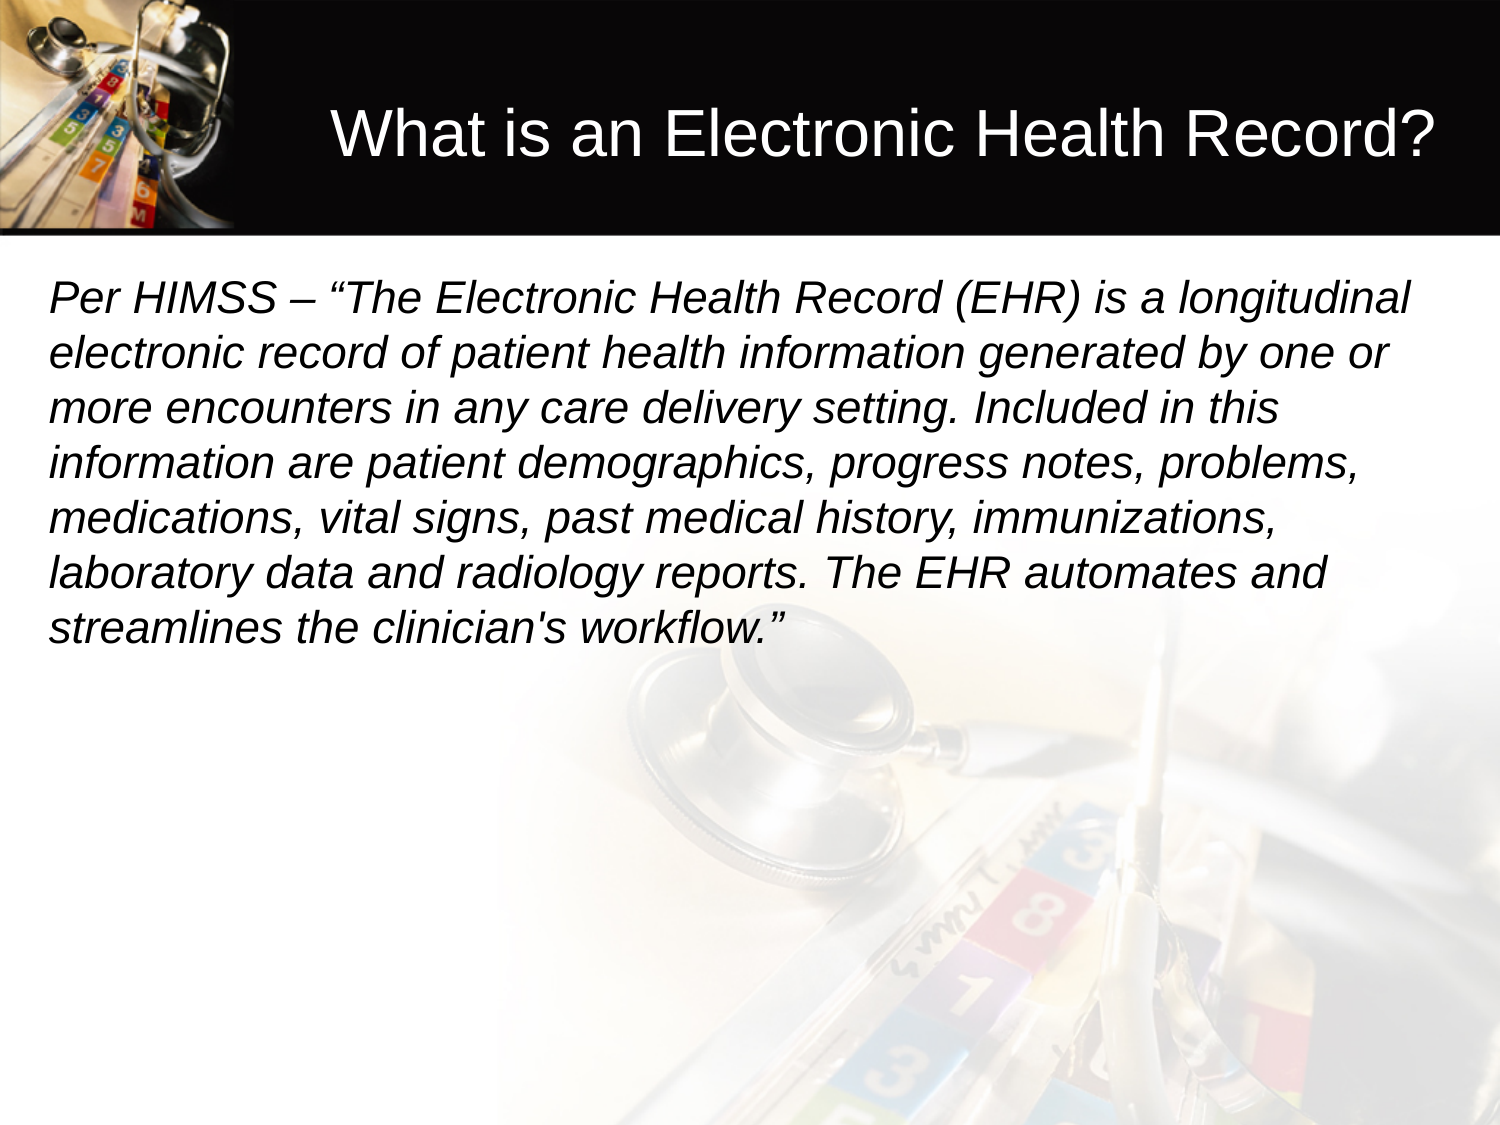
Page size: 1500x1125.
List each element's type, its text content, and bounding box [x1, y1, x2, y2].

title What is an Electronic Health Record? [247, 56, 1453, 204]
list Per HIMSS – “The Electronic Health Record (EHR) is a longitudinal electronic record of patient health information generated by one or more encounters in any care delivery setting. Included in this information are patient demographics, progress notes, problems, medications, vital signs, past medical history, immunizations, laboratory data and radiology reports. The EHR automates and streamlines the clinician's workflow.” [33, 259, 1464, 1069]
picture [0, 0, 1500, 1125]
